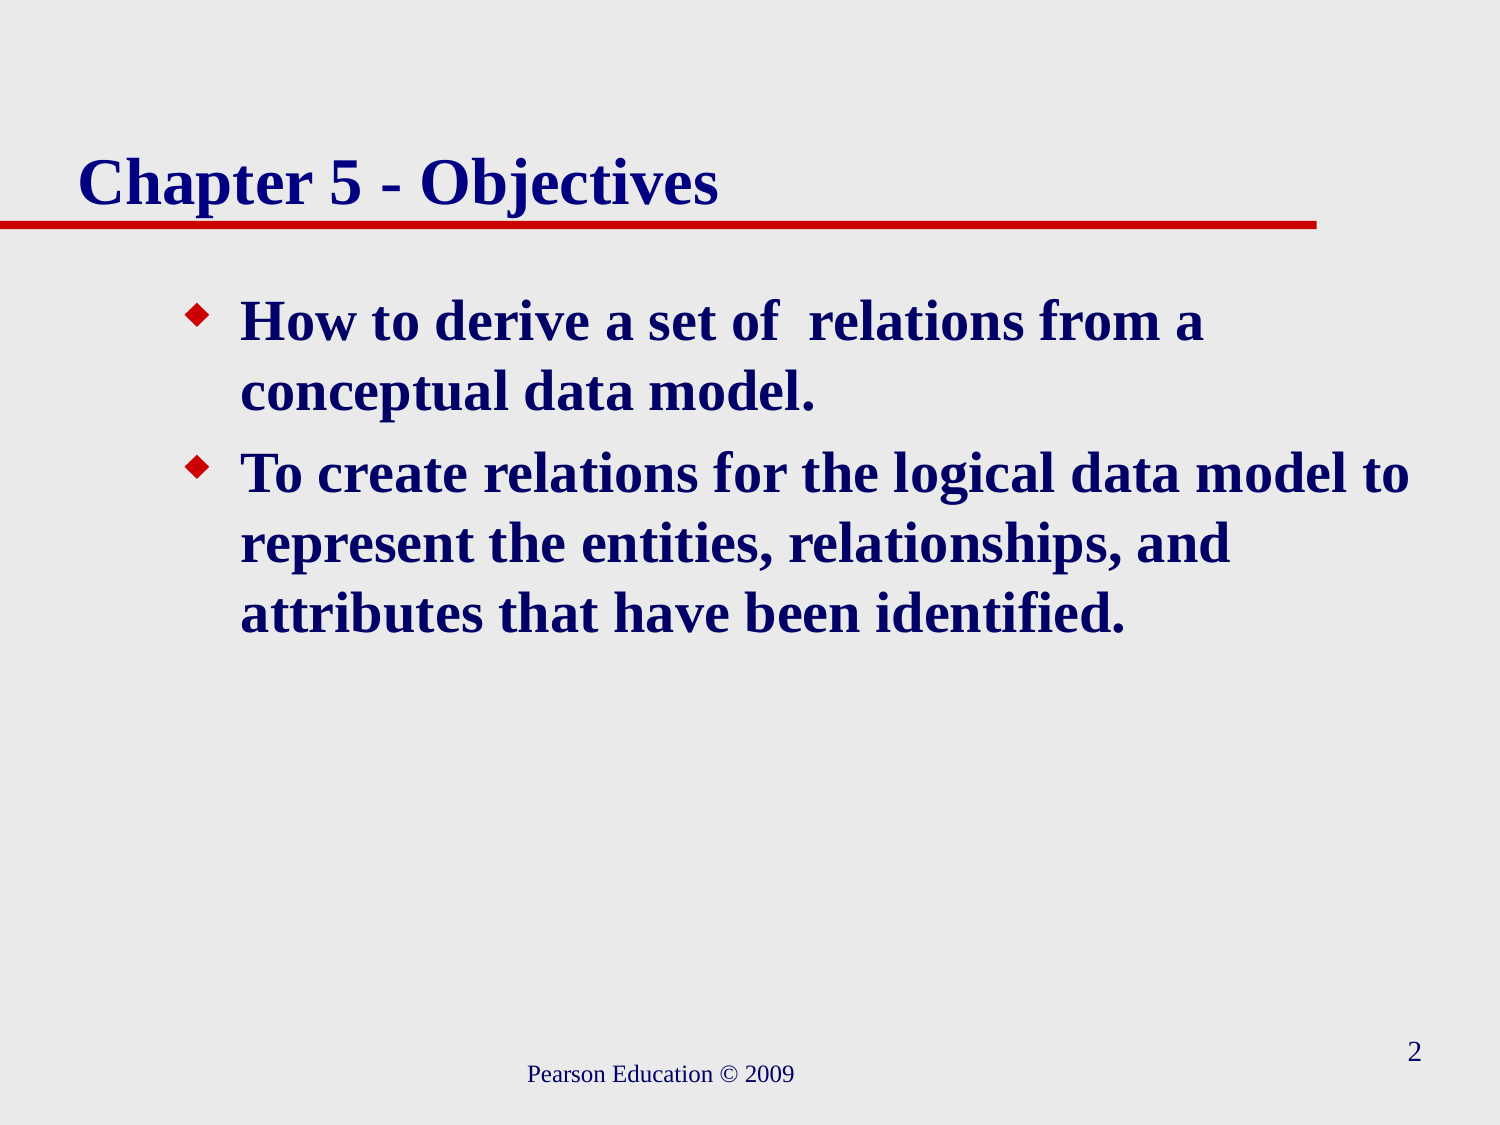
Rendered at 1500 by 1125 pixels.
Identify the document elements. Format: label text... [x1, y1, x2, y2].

list How to derive a set of relations from a conceptual data model. To create relations for the logical data model to represent the entities, relationships, and attributes that have been identified. [169, 274, 1438, 951]
text_box Pearson Education © 2009 [512, 1050, 1038, 1095]
title Chapter 5 - Objectives [62, 43, 1338, 226]
slide_number 2 [1124, 1012, 1438, 1088]
